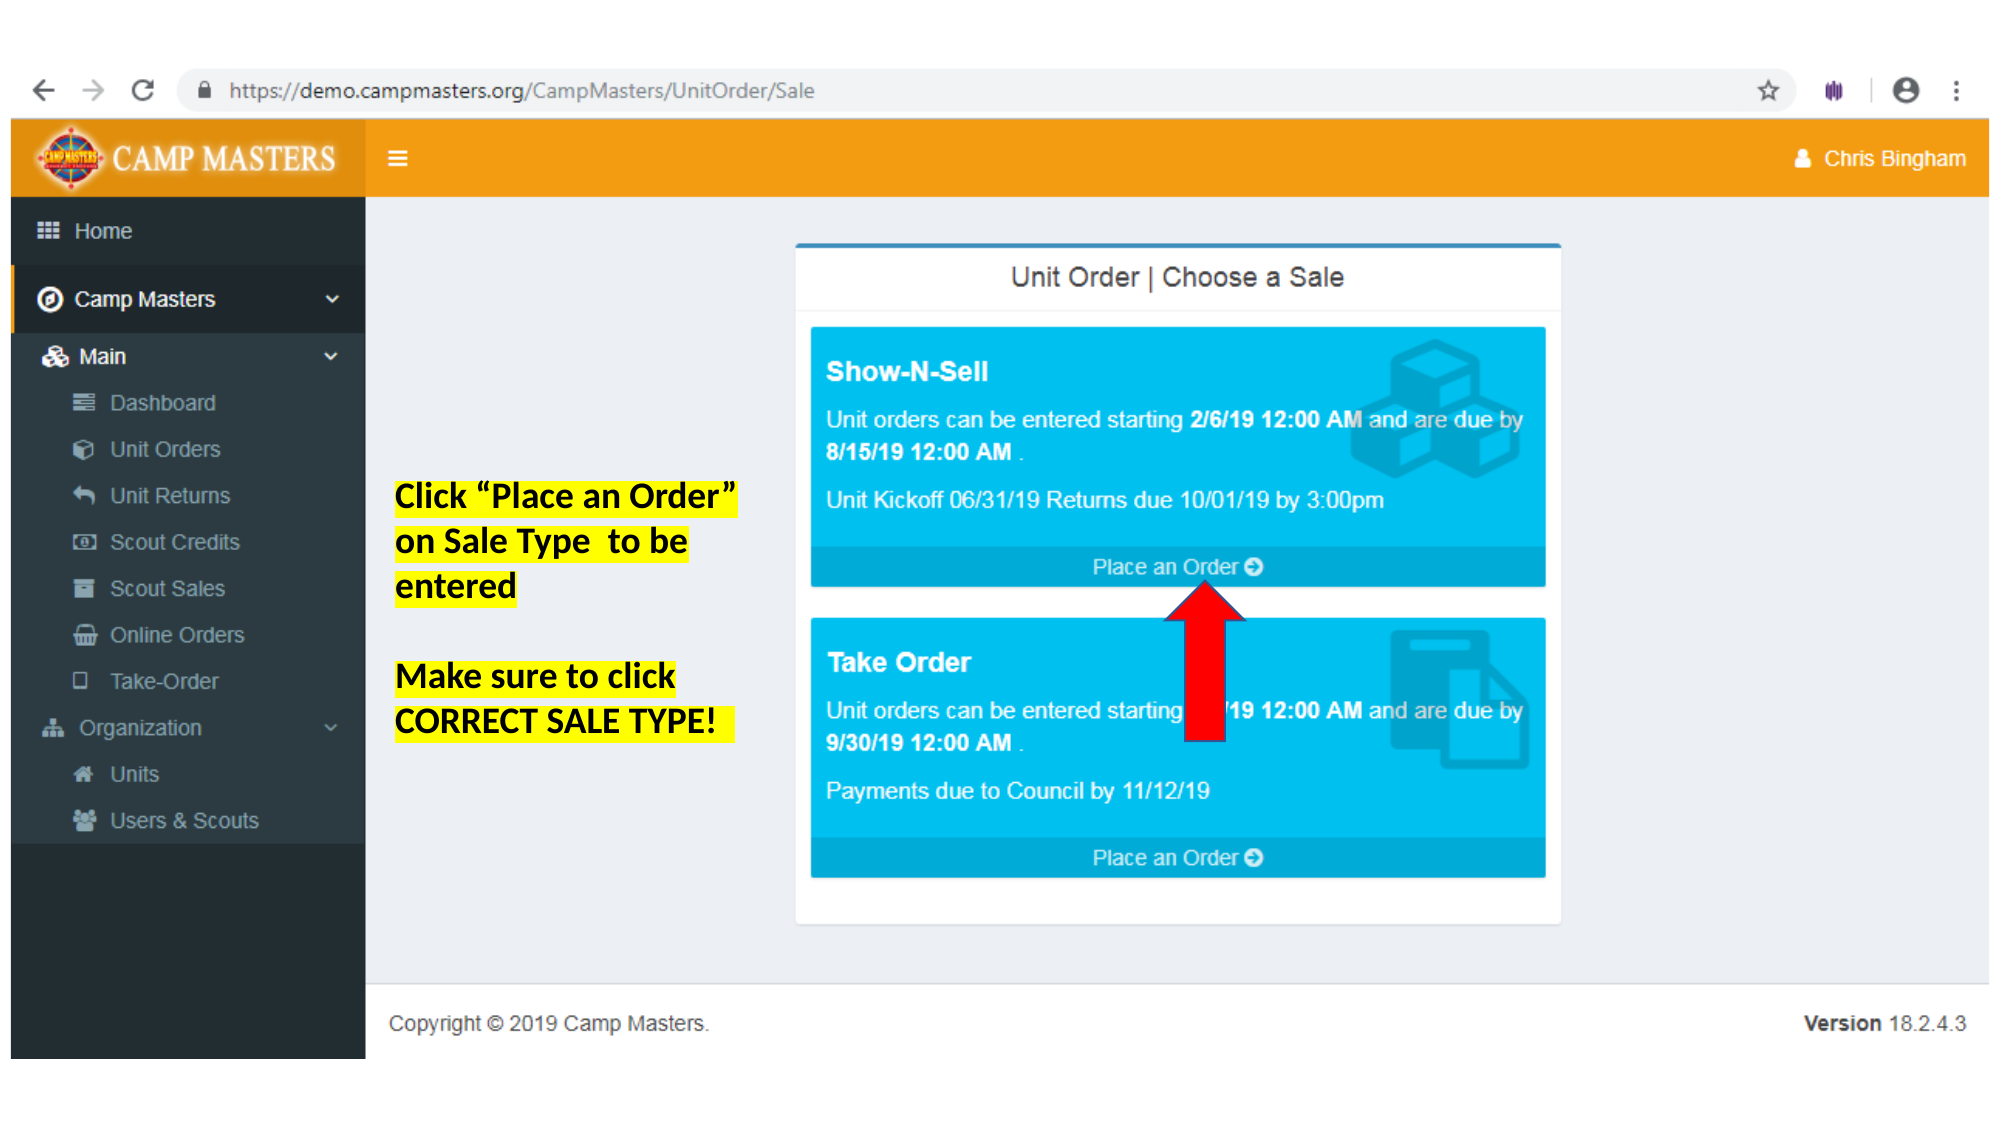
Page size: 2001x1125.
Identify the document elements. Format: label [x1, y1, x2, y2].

picture [10, 66, 1990, 1059]
